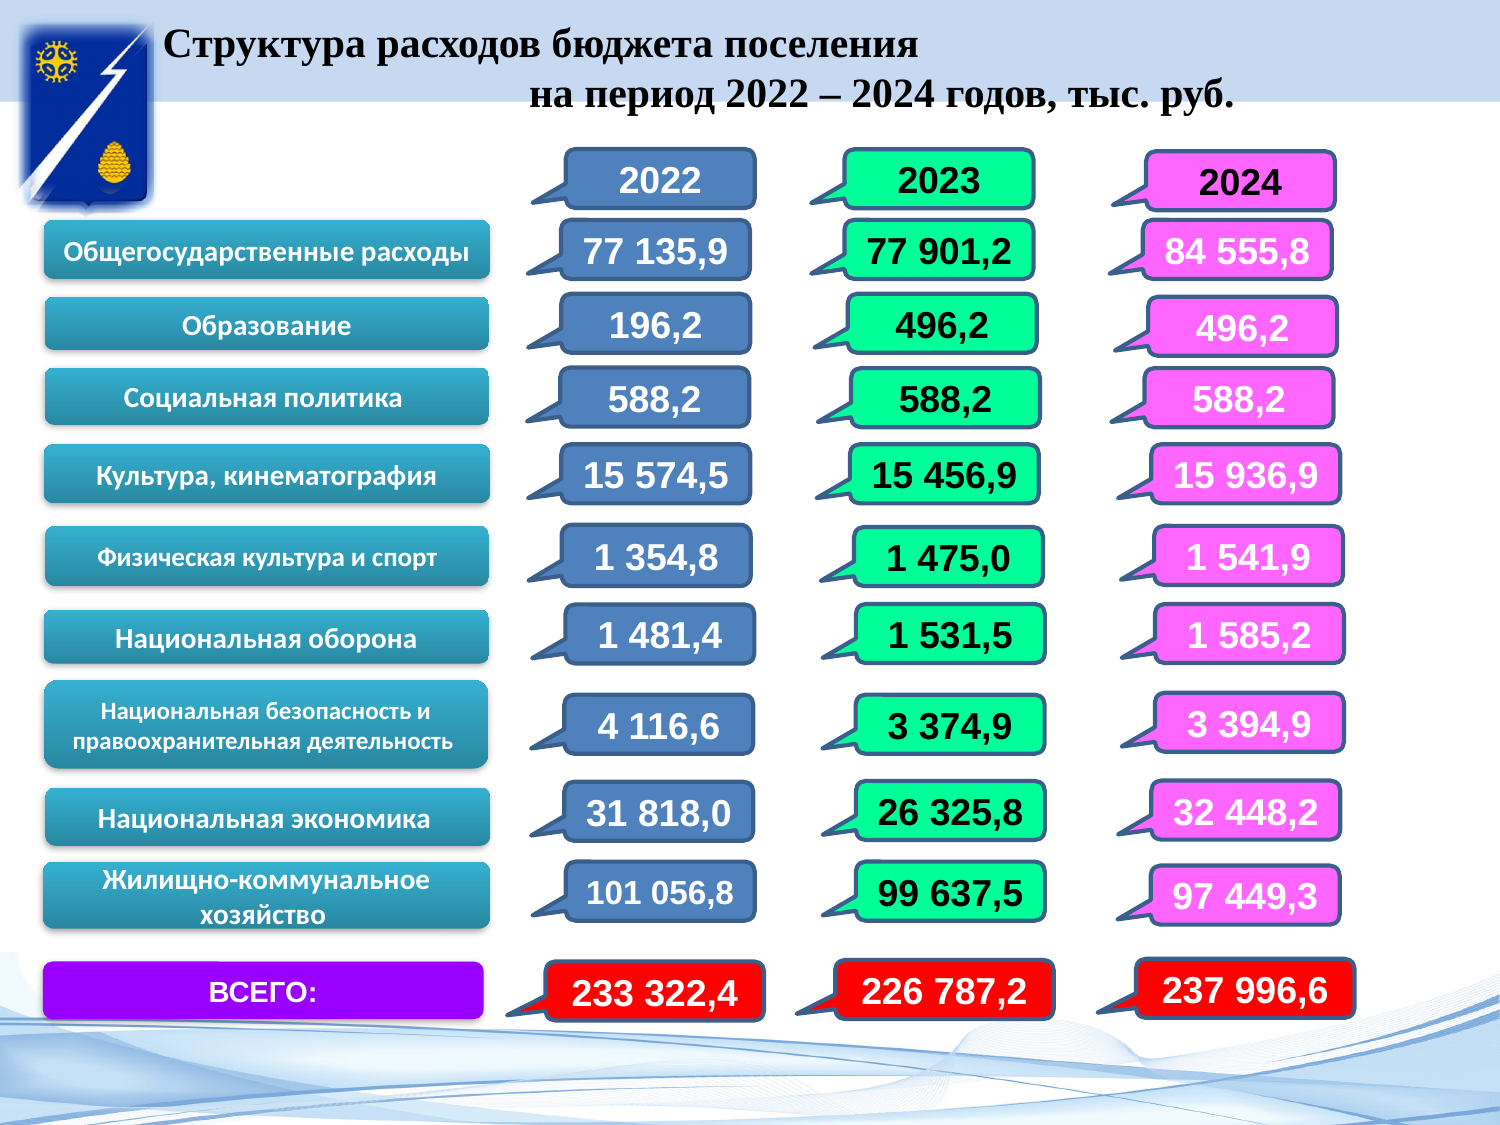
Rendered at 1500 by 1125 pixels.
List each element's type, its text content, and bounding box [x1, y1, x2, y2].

text_box Образование [44, 296, 490, 350]
text_box 588,2 [815, 365, 1043, 430]
text_box Жилищно-коммунальное хозяйство [42, 861, 491, 929]
text_box 99 637,5 [820, 859, 1047, 923]
text_box 1 585,2 [1119, 601, 1347, 666]
text_box 97 449,3 [1115, 863, 1342, 927]
text_box 2023 [809, 147, 1036, 211]
text_box 77 901,2 [809, 217, 1036, 282]
text_box 3 374,9 [820, 692, 1047, 756]
text_box Национальная безопасность и правоохранительная деятельность [43, 679, 489, 769]
text_box 31 818,0 [529, 779, 756, 843]
text_box 1 531,5 [820, 601, 1047, 666]
text_box 15 574,5 [526, 442, 753, 506]
text_box 1 481,4 [530, 602, 757, 666]
title Структура расходов бюджета поселения на период 2022 – 2024 годов, тыс. руб. [144, 8, 1495, 138]
text_box ВСЕГО: [42, 961, 484, 1020]
text_box 15 456,9 [814, 442, 1041, 506]
text_box 233 322,4 [505, 959, 767, 1023]
text_box 101 056,8 [530, 859, 757, 923]
text_box 496,2 [1112, 294, 1340, 358]
text_box 3 394,9 [1119, 690, 1347, 754]
text_box 588,2 [525, 365, 752, 429]
text_box Национальная экономика [45, 787, 491, 846]
text_box 4 116,6 [529, 692, 756, 756]
text_box 1 475,0 [818, 524, 1046, 589]
text_box 84 555,8 [1107, 217, 1334, 282]
text_box 237 996,6 [1095, 956, 1357, 1020]
text_box Физическая культура и спорт [45, 525, 489, 587]
text_box 1 541,9 [1118, 523, 1346, 588]
text_box 2022 [530, 146, 757, 211]
text_box 196,2 [526, 291, 753, 355]
text_box Национальная оборона [43, 609, 490, 664]
text_box 77 135,9 [525, 217, 753, 282]
text_box 15 936,9 [1116, 442, 1343, 506]
text_box 32 448,2 [1116, 778, 1343, 842]
picture [17, 30, 160, 219]
text_box 496,2 [812, 291, 1039, 355]
text_box Общегосударственные расходы [43, 219, 491, 279]
text_box 226 787,2 [794, 957, 1056, 1022]
text_box 2024 [1110, 149, 1338, 213]
picture [0, 952, 1500, 1125]
text_box 26 325,8 [820, 778, 1047, 843]
text_box Социальная политика [44, 367, 490, 425]
text_box 588,2 [1109, 365, 1336, 430]
text_box 1 354,8 [526, 522, 753, 589]
text_box Культура, кинематография [43, 444, 491, 504]
